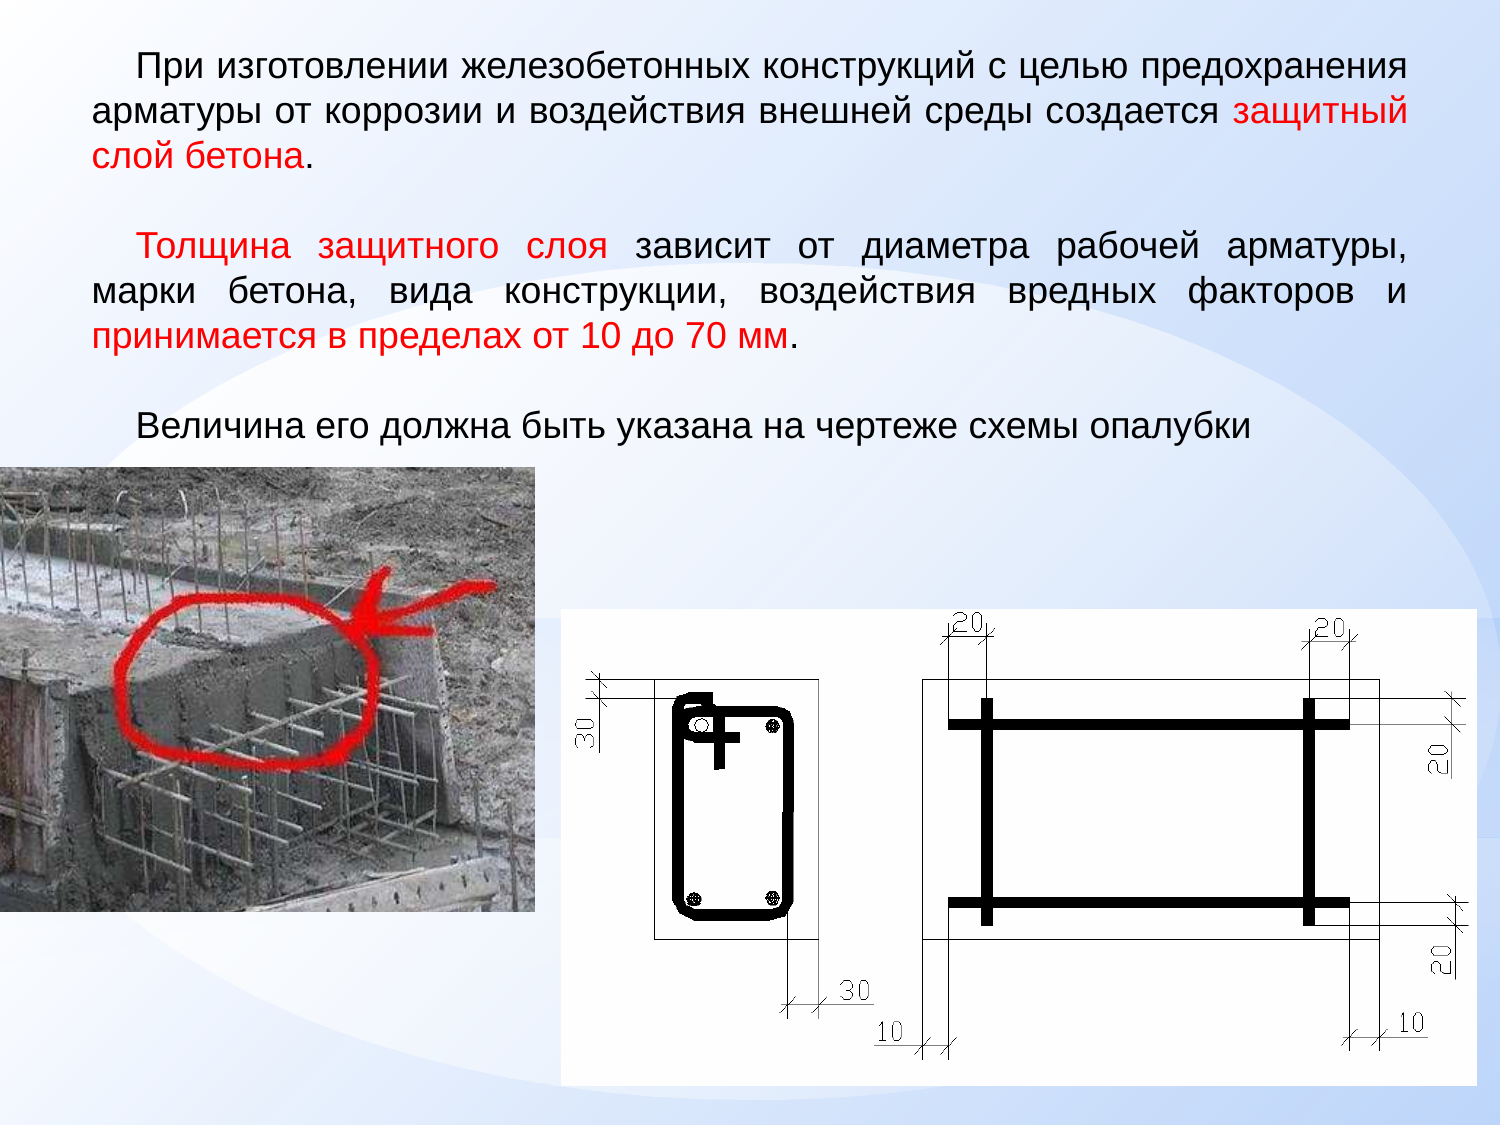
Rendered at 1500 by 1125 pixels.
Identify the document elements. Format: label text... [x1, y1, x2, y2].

picture [560, 609, 1478, 1087]
text_box При изготовлении железобетонных конструкций с целью предохранения арматуры от коррозии и воздействия внешней среды создается защитный слой бетона. Толщина защитного слоя зависит от диаметра рабочей арматуры, марки бетона, вида конструкции, воздействия вредных факторов и принимается в пределах от 10 до 70 мм. Величина его должна быть указана на чертеже схемы опалубки [76, 33, 1424, 453]
picture [0, 467, 536, 912]
